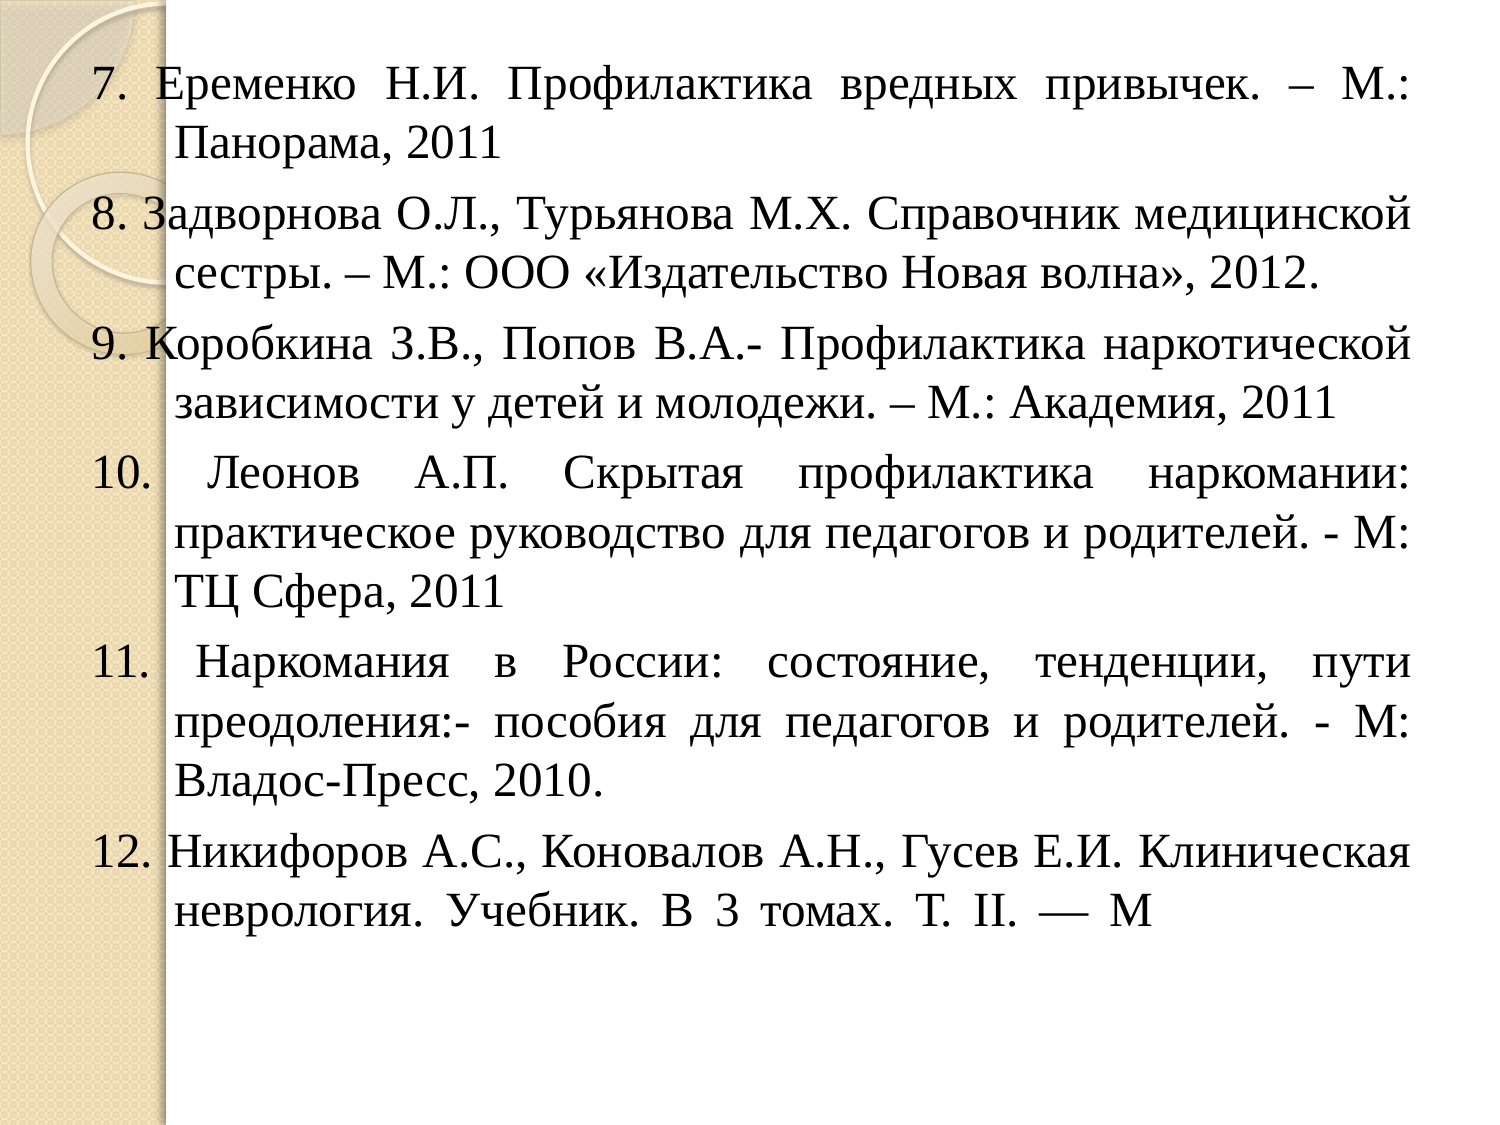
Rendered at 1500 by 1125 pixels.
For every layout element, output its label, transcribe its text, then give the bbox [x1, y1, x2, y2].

list 7. Еременко Н.И. Профилактика вредных привычек. – М.: Панорама, 2011 8. Задворнова О.Л., Турьянова М.Х. Справочник медицинской сестры. – М.: ООО «Издательство Новая волна», 2012. 9. Коробкина З.В., Попов В.А.- Профилактика наркотической зависимости у детей и молодежи. – М.: Академия, 2011 10. Леонов А.П. Скрытая профилактика наркомании: практическое руководство для педагогов и родителей. - М: ТЦ Сфера, 2011 11. Наркомания в России: состояние, тенденции, пути преодоления:- пособия для педагогов и родителей. - М: Владос-Пресс, 2010. 12. Никифоров А.С., Коновалов А.Н., Гусев Е.И. Клиническая неврология. Учебник. В 3 томах. Т. II. — М.: Медицина, 2012. [76, 42, 1427, 1024]
